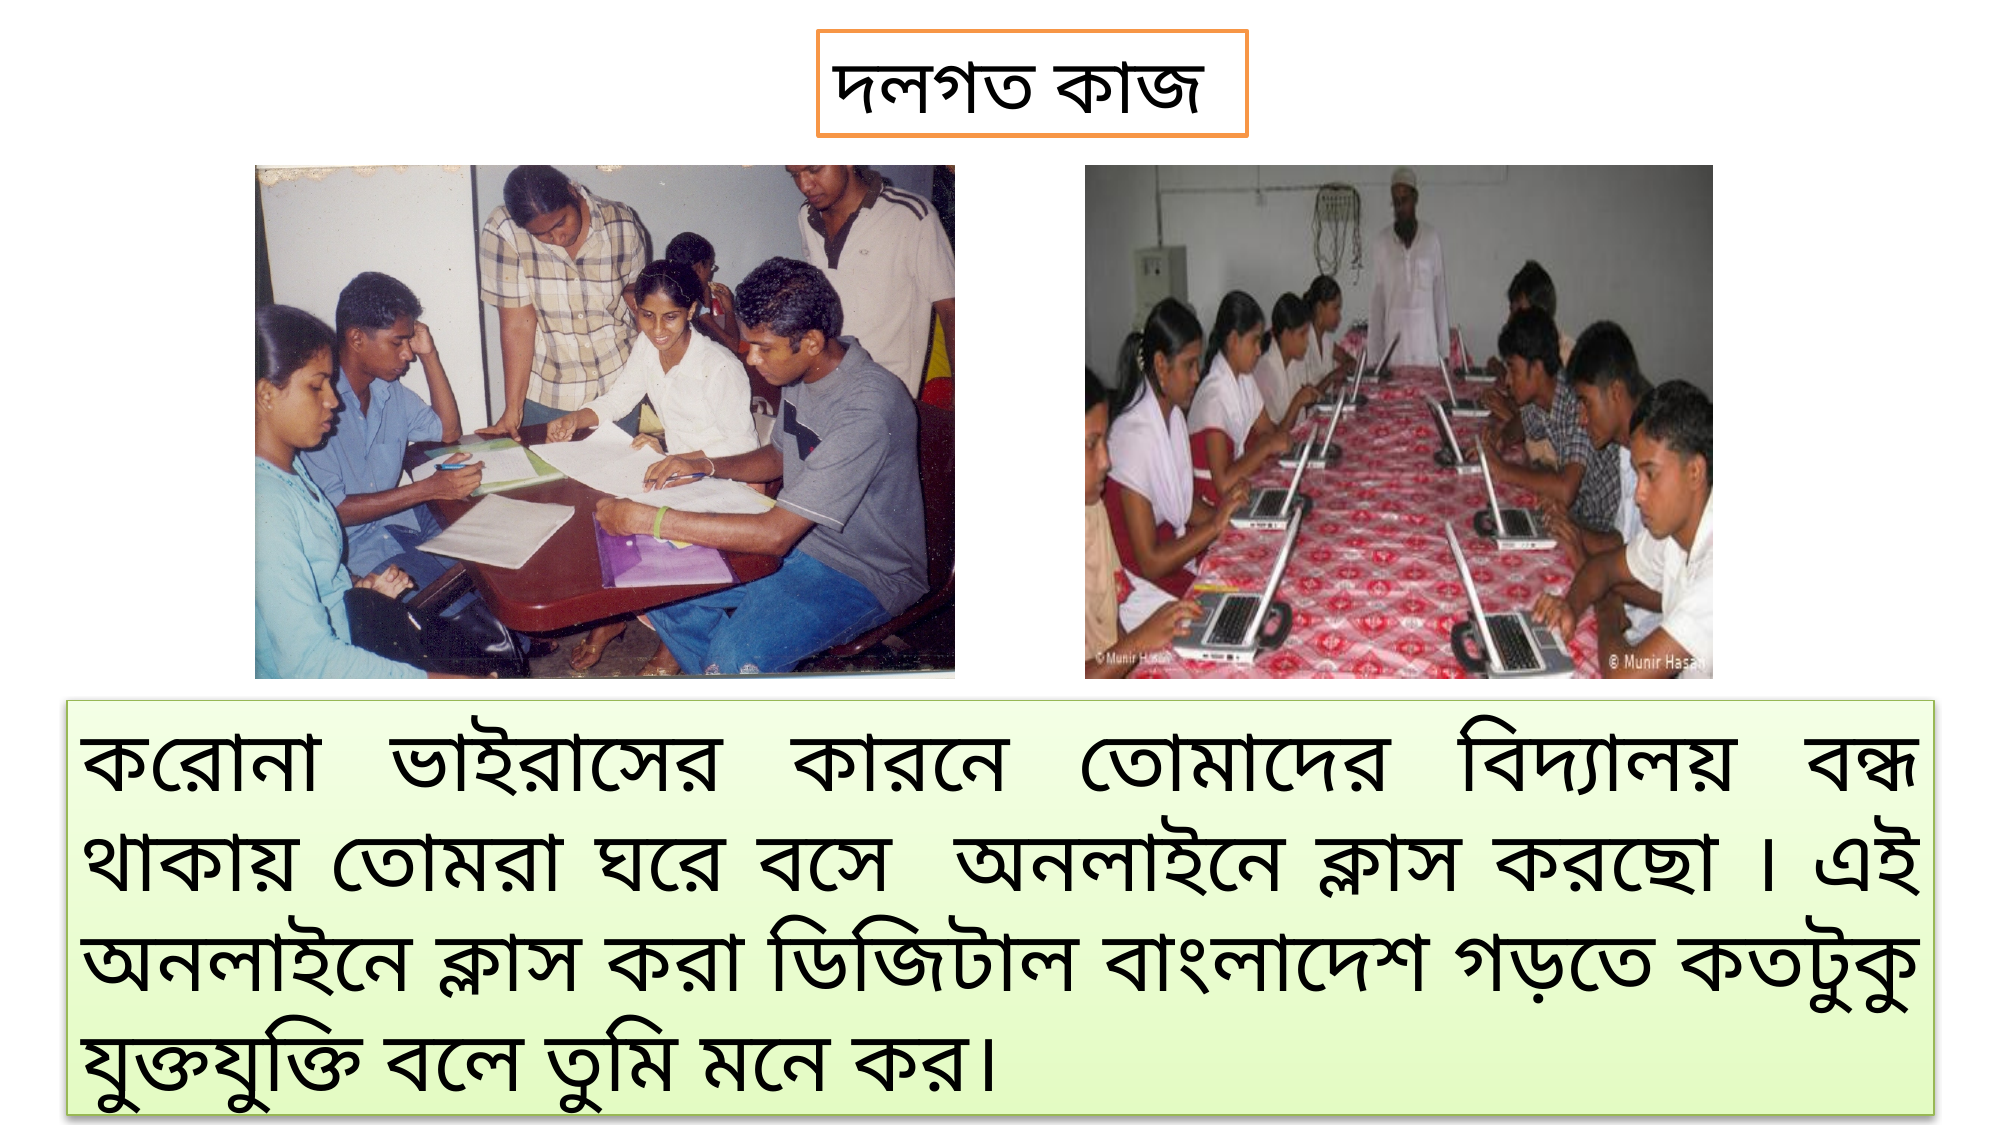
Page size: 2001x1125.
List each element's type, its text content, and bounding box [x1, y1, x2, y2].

text_box দলগত কাজ [816, 29, 1249, 138]
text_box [255, 165, 1713, 679]
text_box করোনা ভাইরাসের কারনে তোমাদের বিদ্যালয় বন্ধ থাকায় তোমরা ঘরে বসে অনলাইনে ক্লাস করছো । এই অনলাইনে ক্লাস করা ডিজিটাল বাংলাদেশ গড়তে কতটুকু যুক্তযুক্তি বলে তুমি মনে কর। [66, 700, 1935, 1116]
